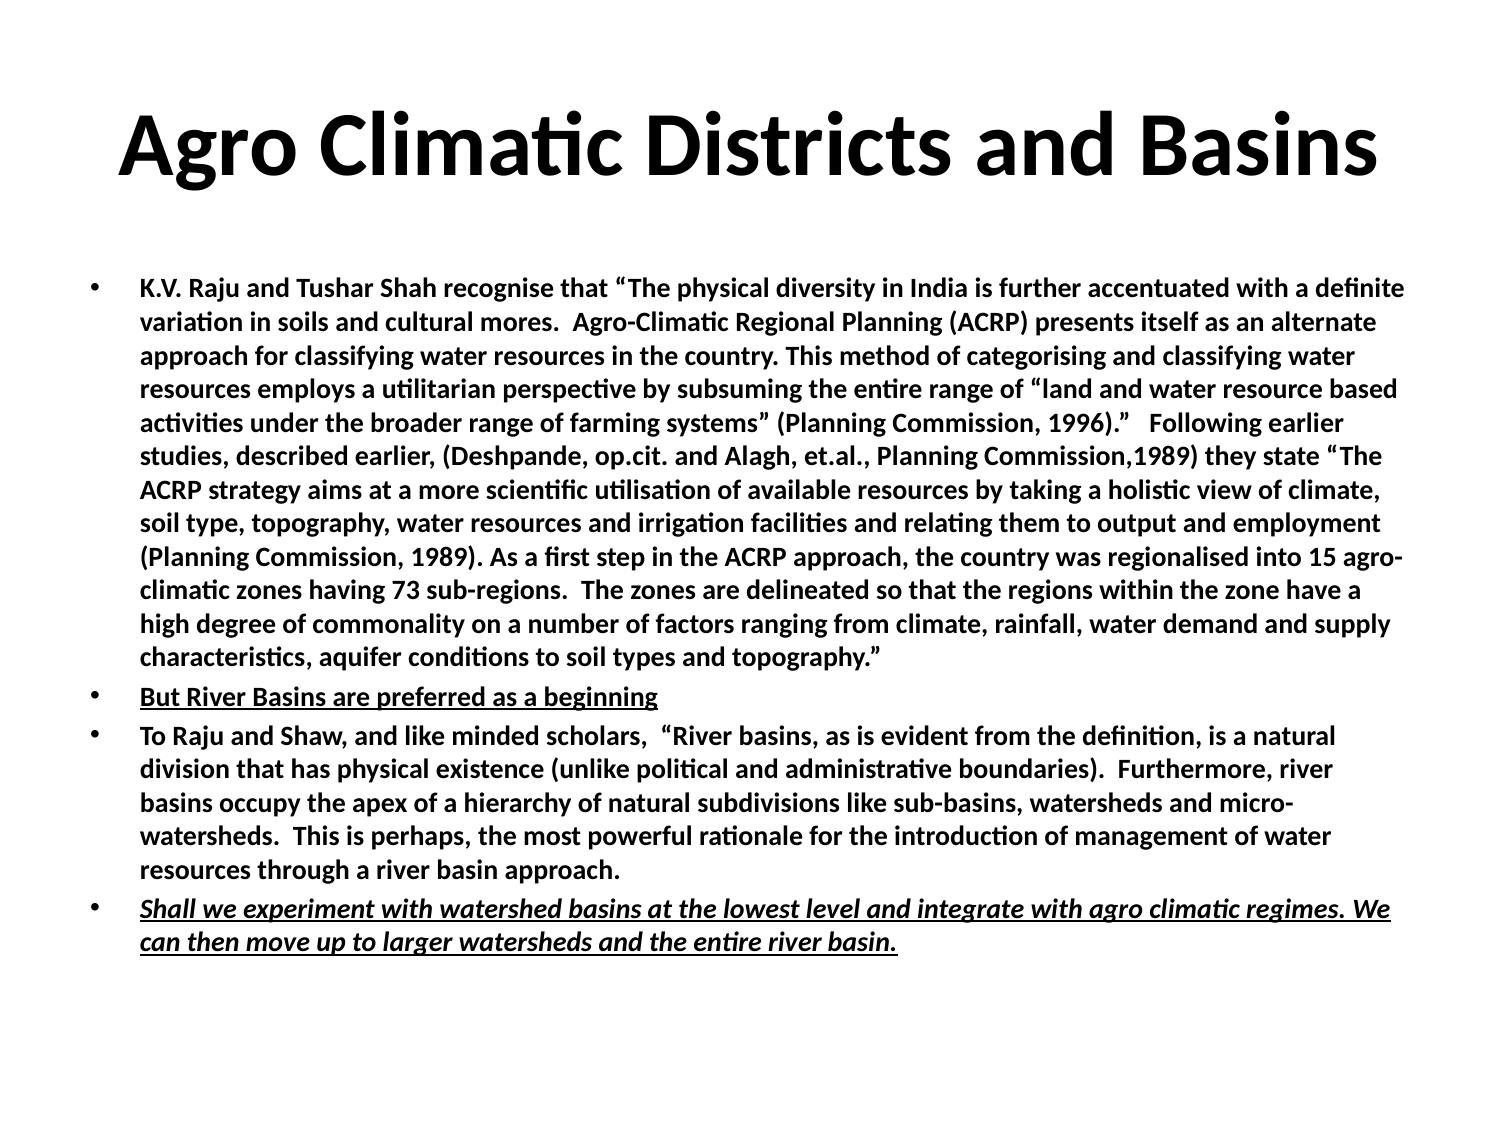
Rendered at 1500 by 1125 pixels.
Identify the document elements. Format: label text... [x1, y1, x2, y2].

title Agro Climatic Districts and Basins [75, 45, 1425, 233]
list K.V. Raju and Tushar Shah recognise that “The physical diversity in India is further accentuated with a definite variation in soils and cultural mores. Agro-Climatic Regional Planning (ACRP) presents itself as an alternate approach for classifying water resources in the country. This method of categorising and classifying water resources employs a utilitarian perspective by subsuming the entire range of “land and water resource based activities under the broader range of farming systems” (Planning Commission, 1996).” Following earlier studies, described earlier, (Deshpande, op.cit. and Alagh, et.al., Planning Commission,1989) they state “The ACRP strategy aims at a more scientific utilisation of available resources by taking a holistic view of climate, soil type, topography, water resources and irrigation facilities and relating them to output and employment (Planning Commission, 1989). As a first step in the ACRP approach, the country was regionalised into 15 agro-climatic zones having 73 sub-regions. The zones are delineated so that the regions within the zone have a high degree of commonality on a number of factors ranging from climate, rainfall, water demand and supply characteristics, aquifer conditions to soil types and topography.” But River Basins are preferred as a beginning To Raju and Shaw, and like minded scholars, “River basins, as is evident from the definition, is a natural division that has physical existence (unlike political and administrative boundaries). Furthermore, river basins occupy the apex of a hierarchy of natural subdivisions like sub-basins, watersheds and micro-watersheds. This is perhaps, the most powerful rationale for the introduction of management of water resources through a river basin approach. Shall we experiment with watershed basins at the lowest level and integrate with agro climatic regimes. We can then move up to larger watersheds and the entire river basin. [75, 262, 1425, 1005]
